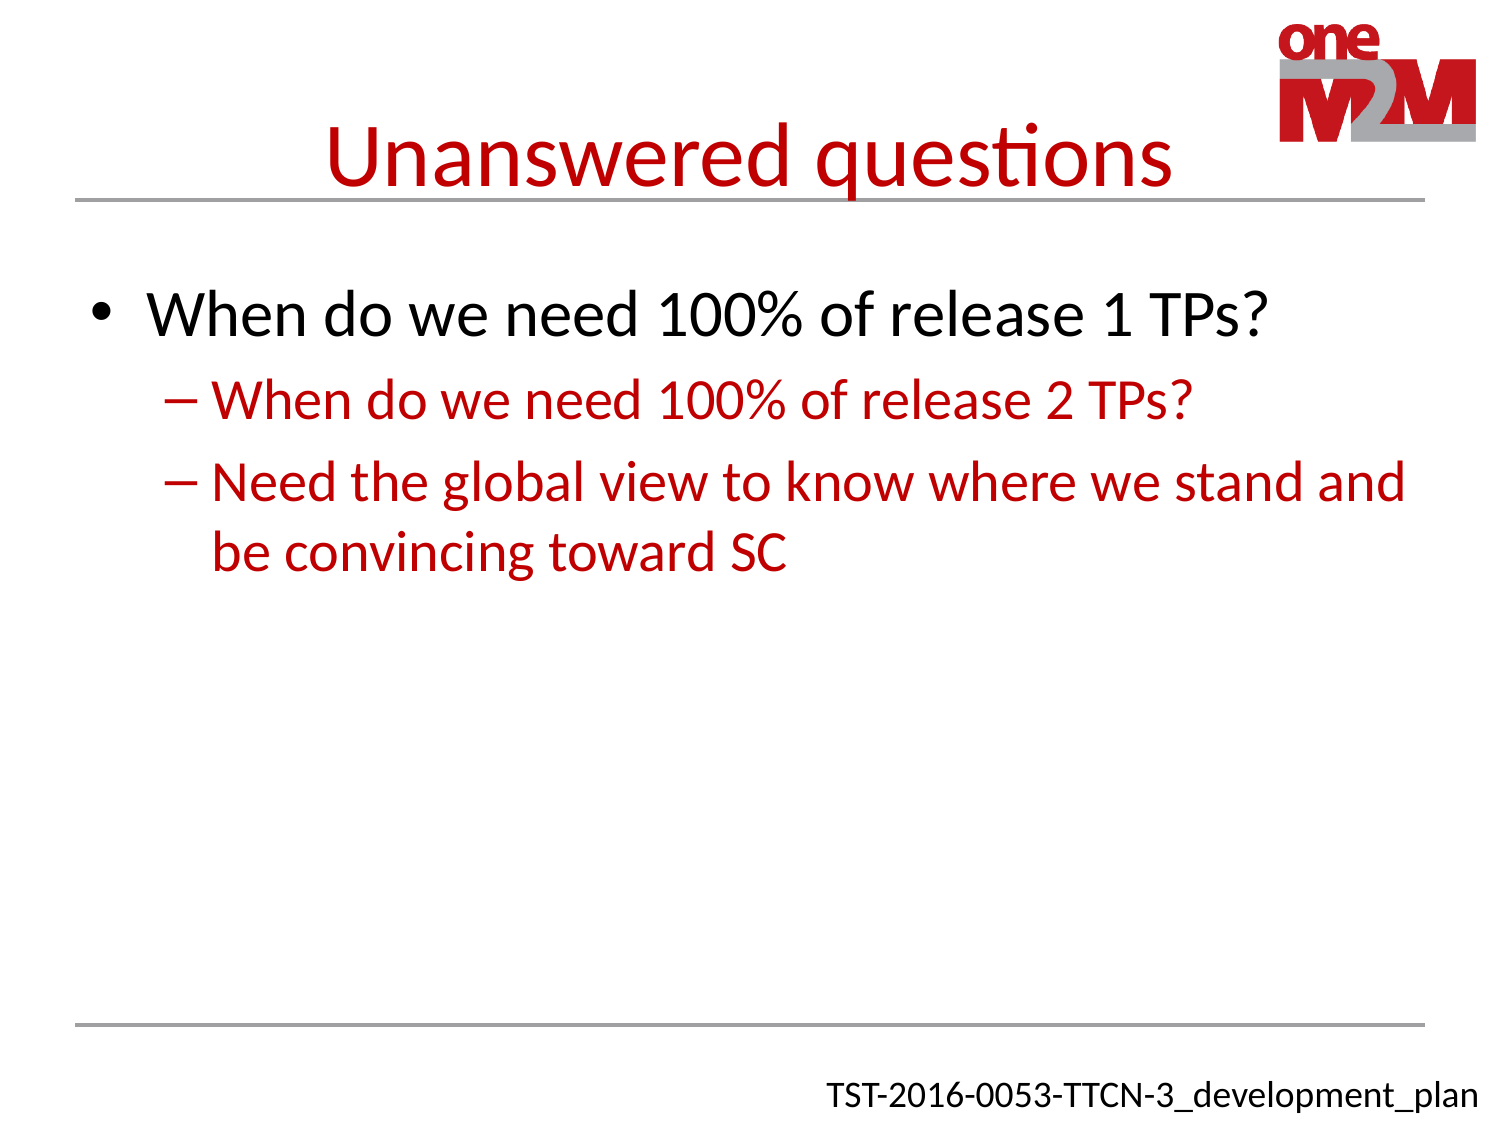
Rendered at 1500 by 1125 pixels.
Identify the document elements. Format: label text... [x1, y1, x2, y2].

list When do we need 100% of release 1 TPs? When do we need 100% of release 2 TPs? Need the global view to know where we stand and be convincing toward SC [75, 262, 1425, 1005]
title Unanswered questions [75, 87, 1425, 262]
picture [1254, 0, 1500, 168]
